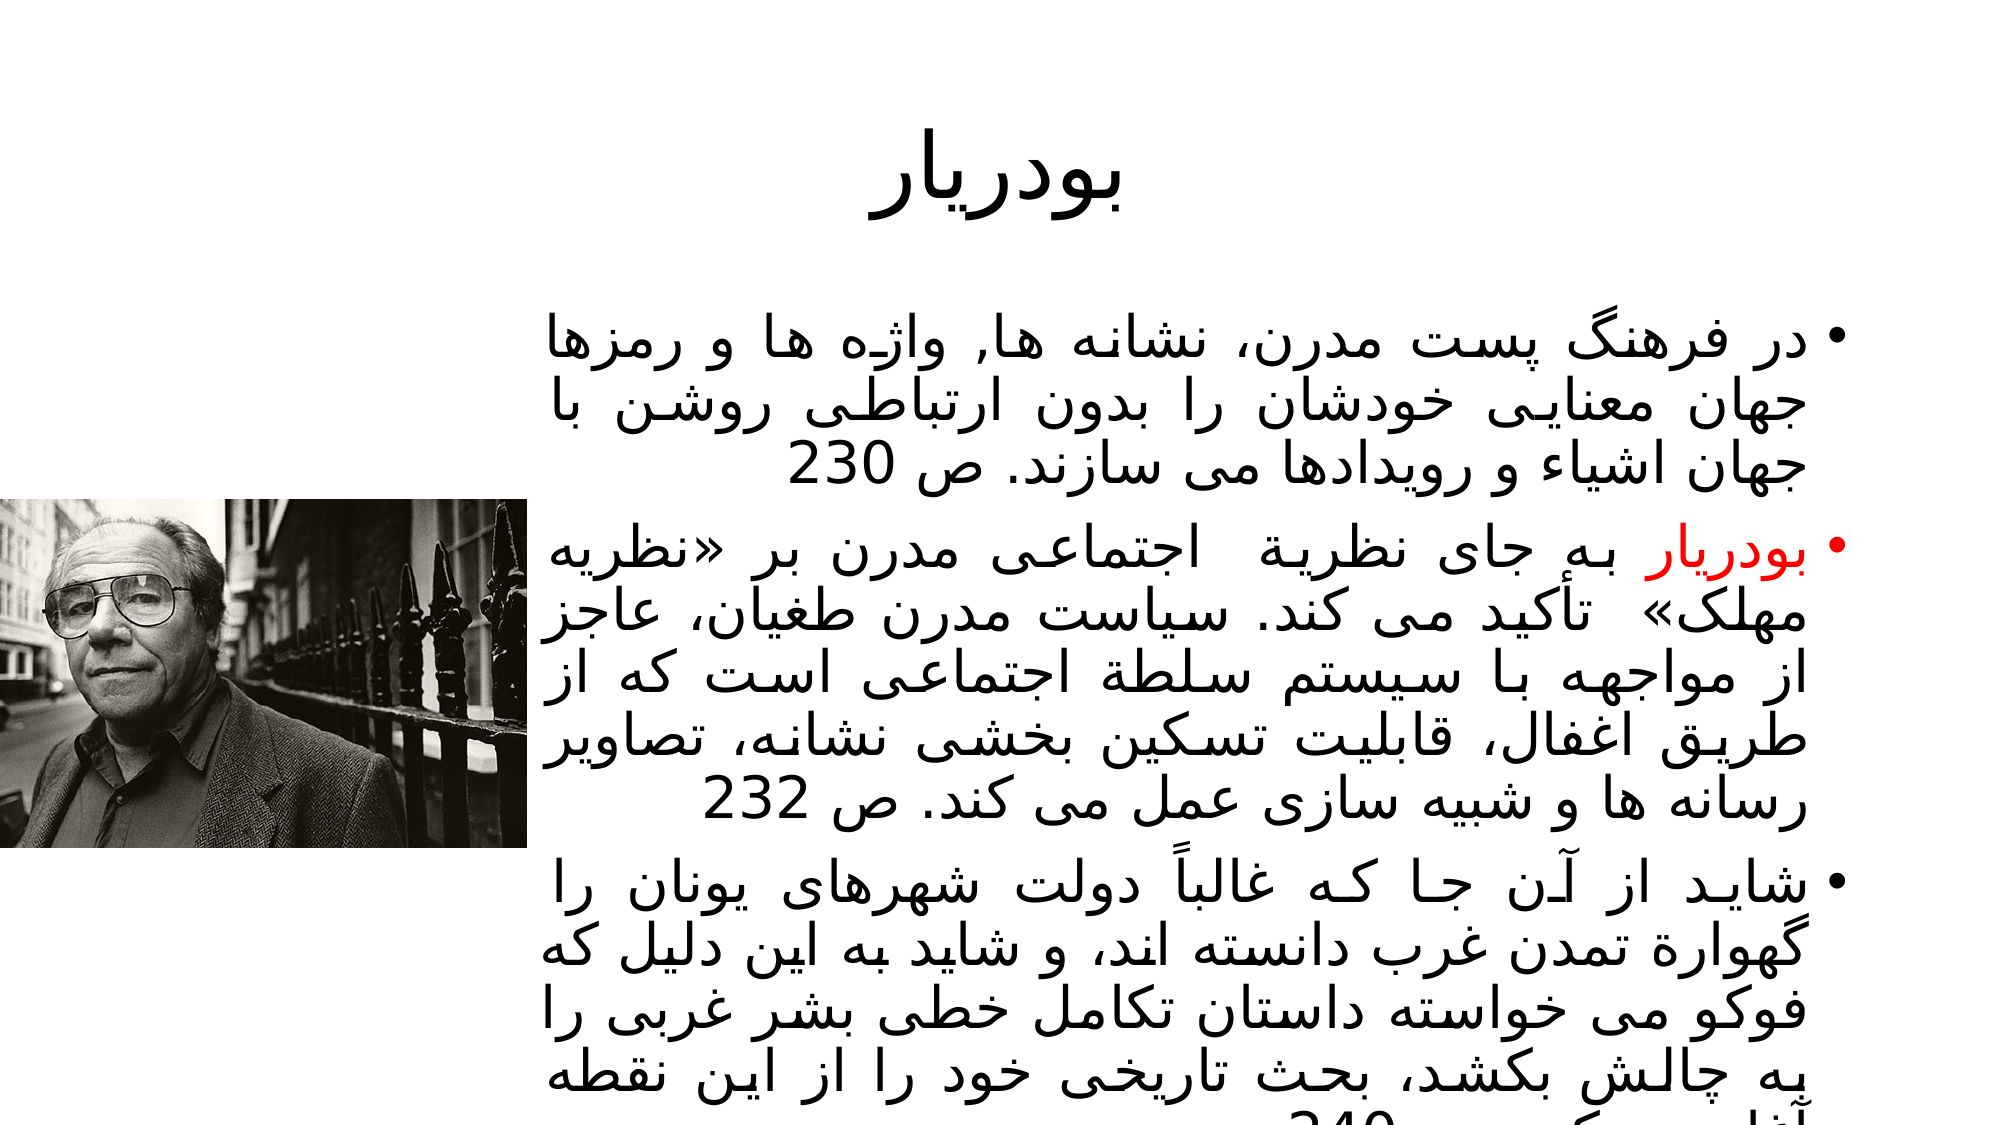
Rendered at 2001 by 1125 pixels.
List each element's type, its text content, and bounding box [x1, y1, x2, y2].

list در فرهنگ پست مدرن، نشانه ها, واژه ها و رمزها جهان معنایی خودشان را بدون ارتباطی روشن با جهان اشیاء و رویدادها می سازند. ص 230 بودریار به جای نظریة اجتماعی مدرن بر «نظریه مهلک» تأکید می کند. سیاست مدرن طغیان، عاجز از مواجهه با سیستم سلطة اجتماعی است که از طریق اغفال، قابلیت تسکین بخشی نشانه، تصاویر رسانه ها و شبیه سازی عمل می کند. ص 232 شاید از آن جا که غالباً دولت شهرهای یونان را گهوارة تمدن غرب دانسته اند، و شاید به این دلیل که فوکو می خواسته داستان تکامل خطی بشر غربی را به چالش بکشد، بحث تاریخی خود را از این نقطه آغاز می کند. ص 240 [523, 299, 1863, 1014]
title بودریار [137, 59, 1863, 278]
picture [0, 499, 527, 848]
